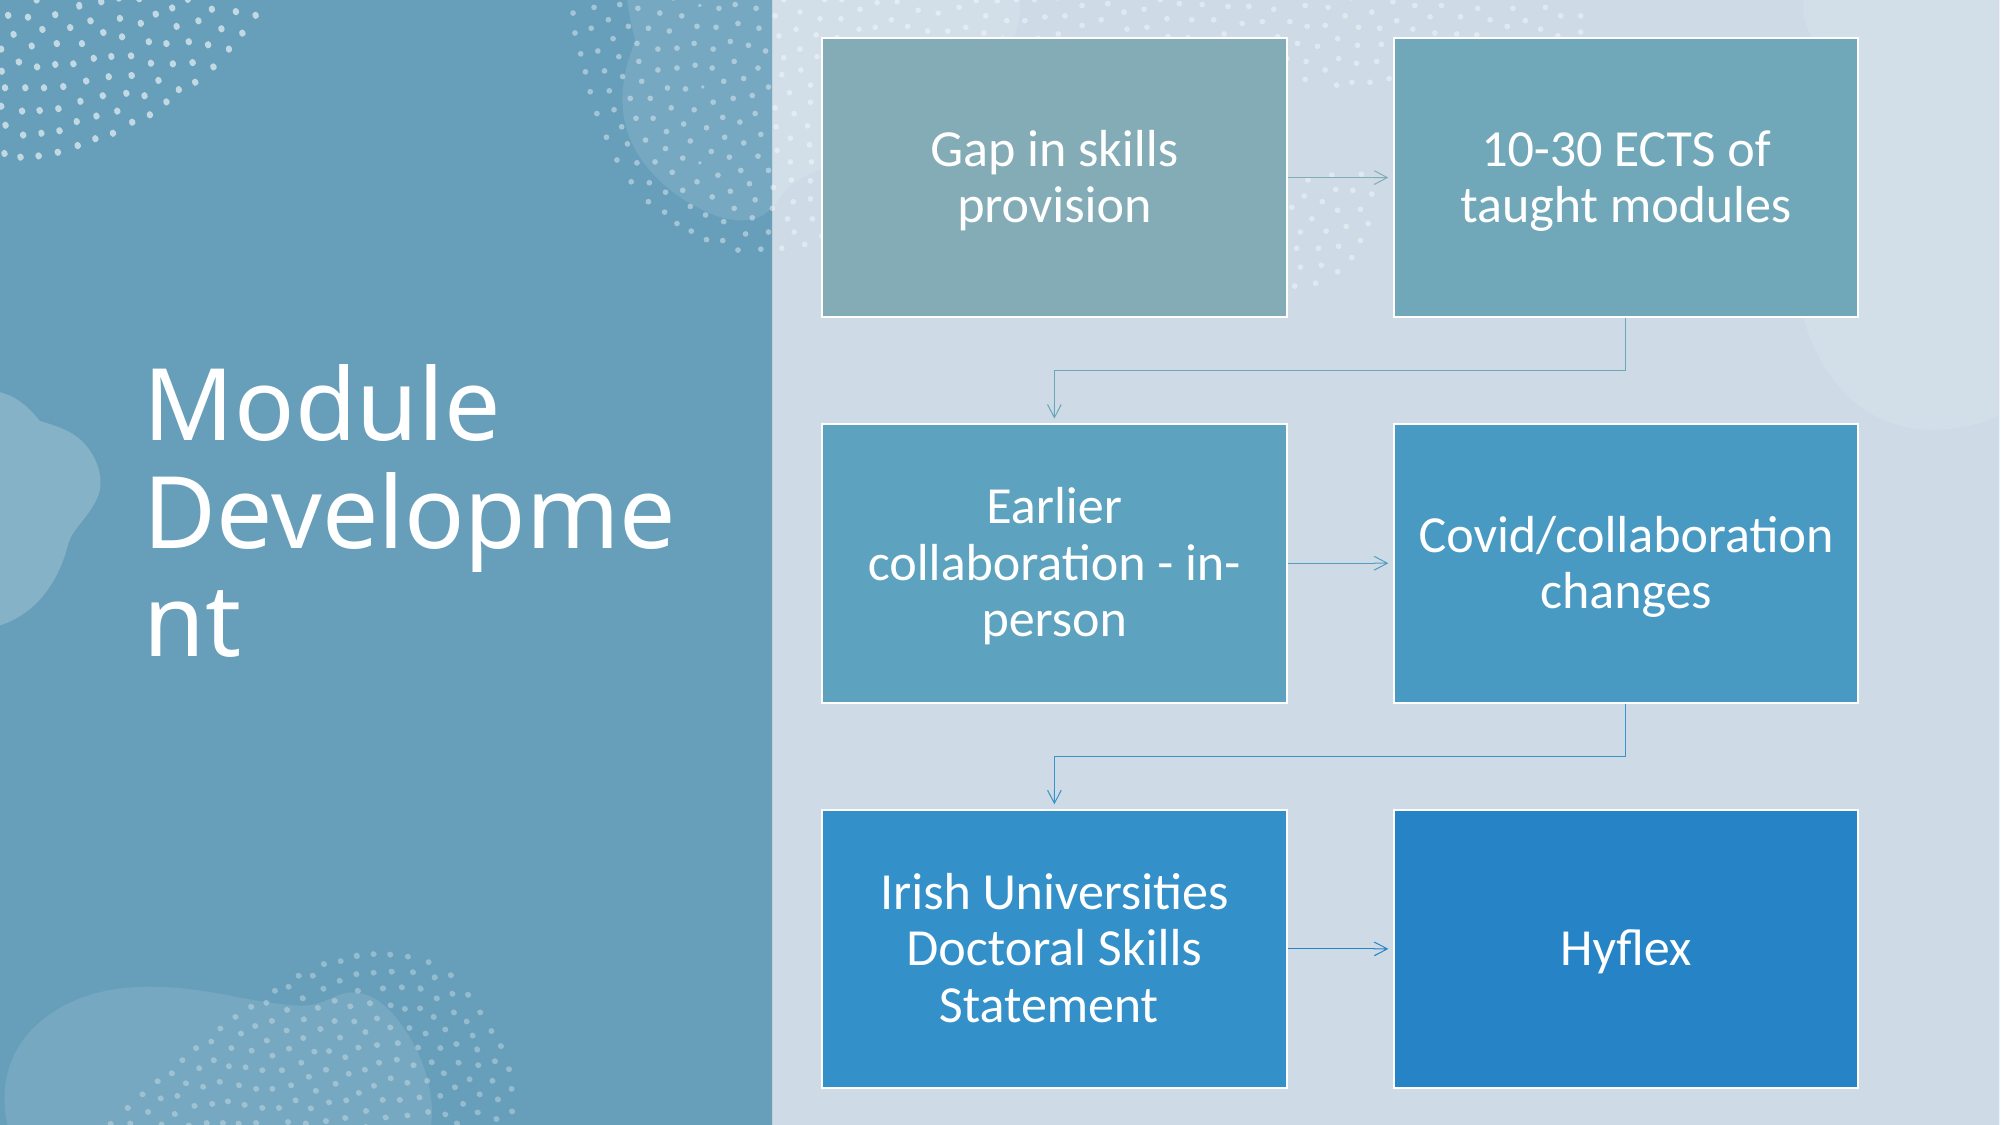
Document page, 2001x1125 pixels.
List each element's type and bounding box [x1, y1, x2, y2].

text_box [817, 37, 1863, 1089]
text_box [0, 0, 2000, 1125]
